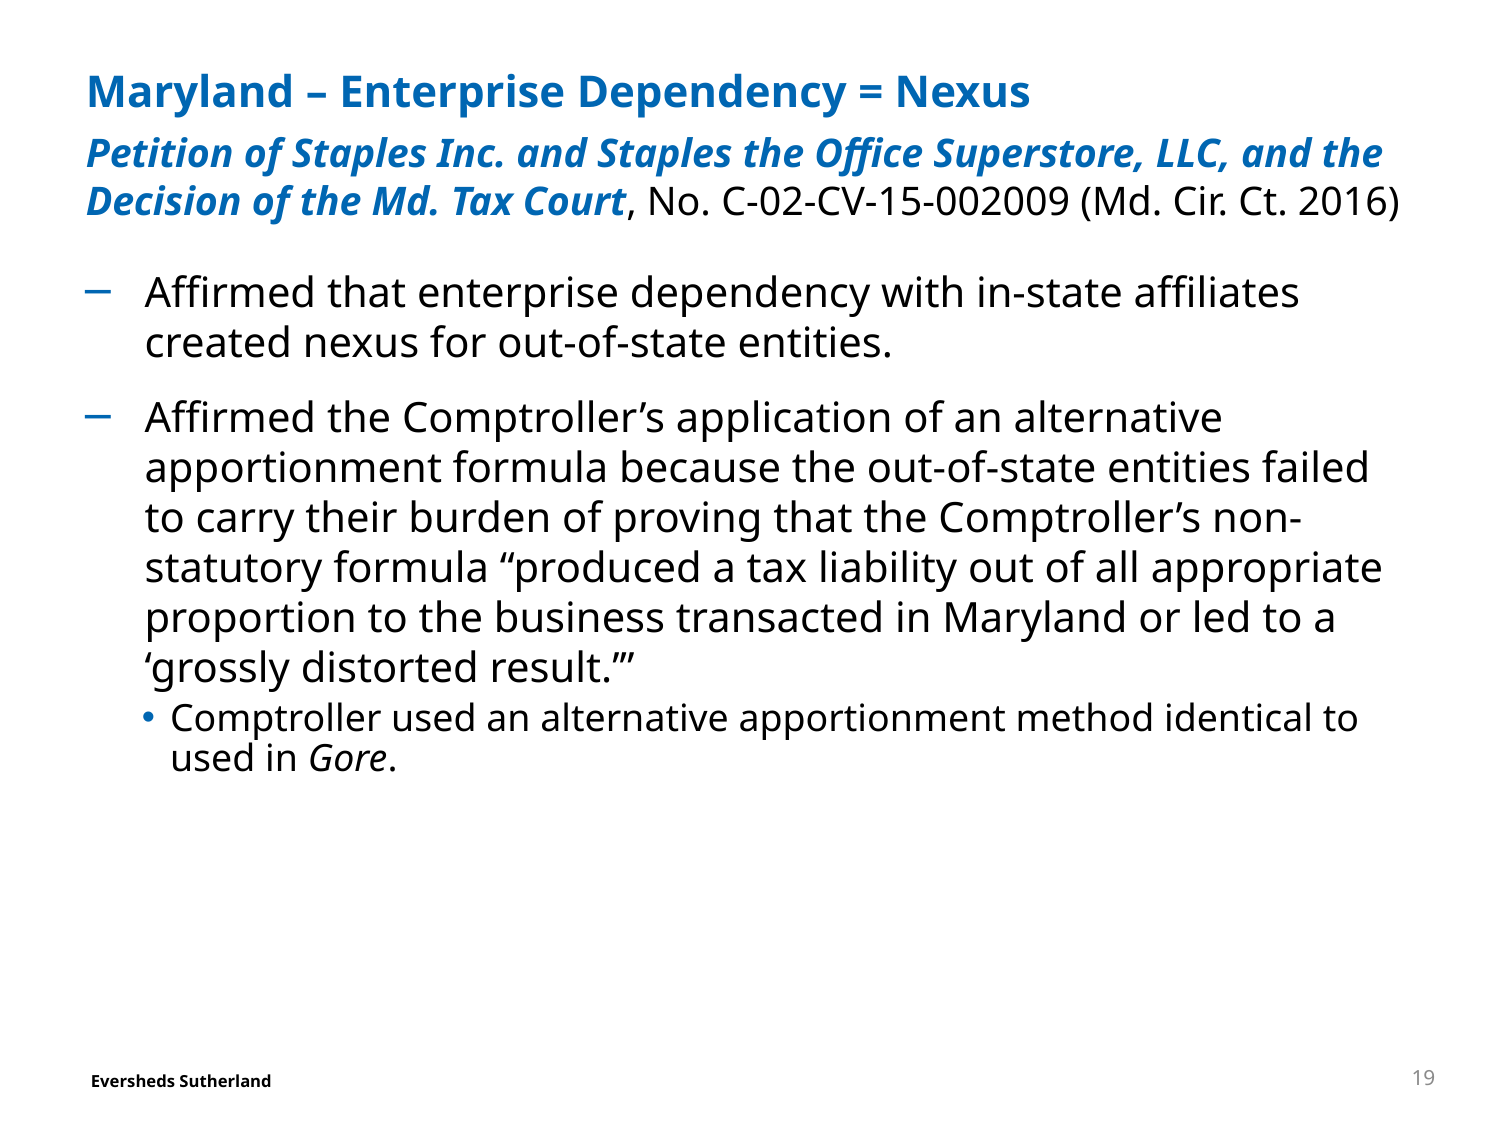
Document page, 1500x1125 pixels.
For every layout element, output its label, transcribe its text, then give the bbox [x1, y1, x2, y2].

list Petition of Staples Inc. and Staples the Office Superstore, LLC, and the Decision of the Md. Tax Court, No. C-02-CV-15-002009 (Md. Cir. Ct. 2016) [70, 122, 1430, 267]
list Affirmed that enterprise dependency with in-state affiliates created nexus for out-of-state entities. Affirmed the Comptroller’s application of an alternative apportionment formula because the out-of-state entities failed to carry their burden of proving that the Comptroller’s non-statutory formula “produced a tax liability out of all appropriate proportion to the business transacted in Maryland or led to a ‘grossly distorted result.’” Comptroller used an alternative apportionment method identical to used in Gore. [70, 258, 1429, 1049]
slide_number 19 [1319, 1056, 1451, 1102]
title Maryland – Enterprise Dependency = Nexus [70, 66, 1430, 122]
